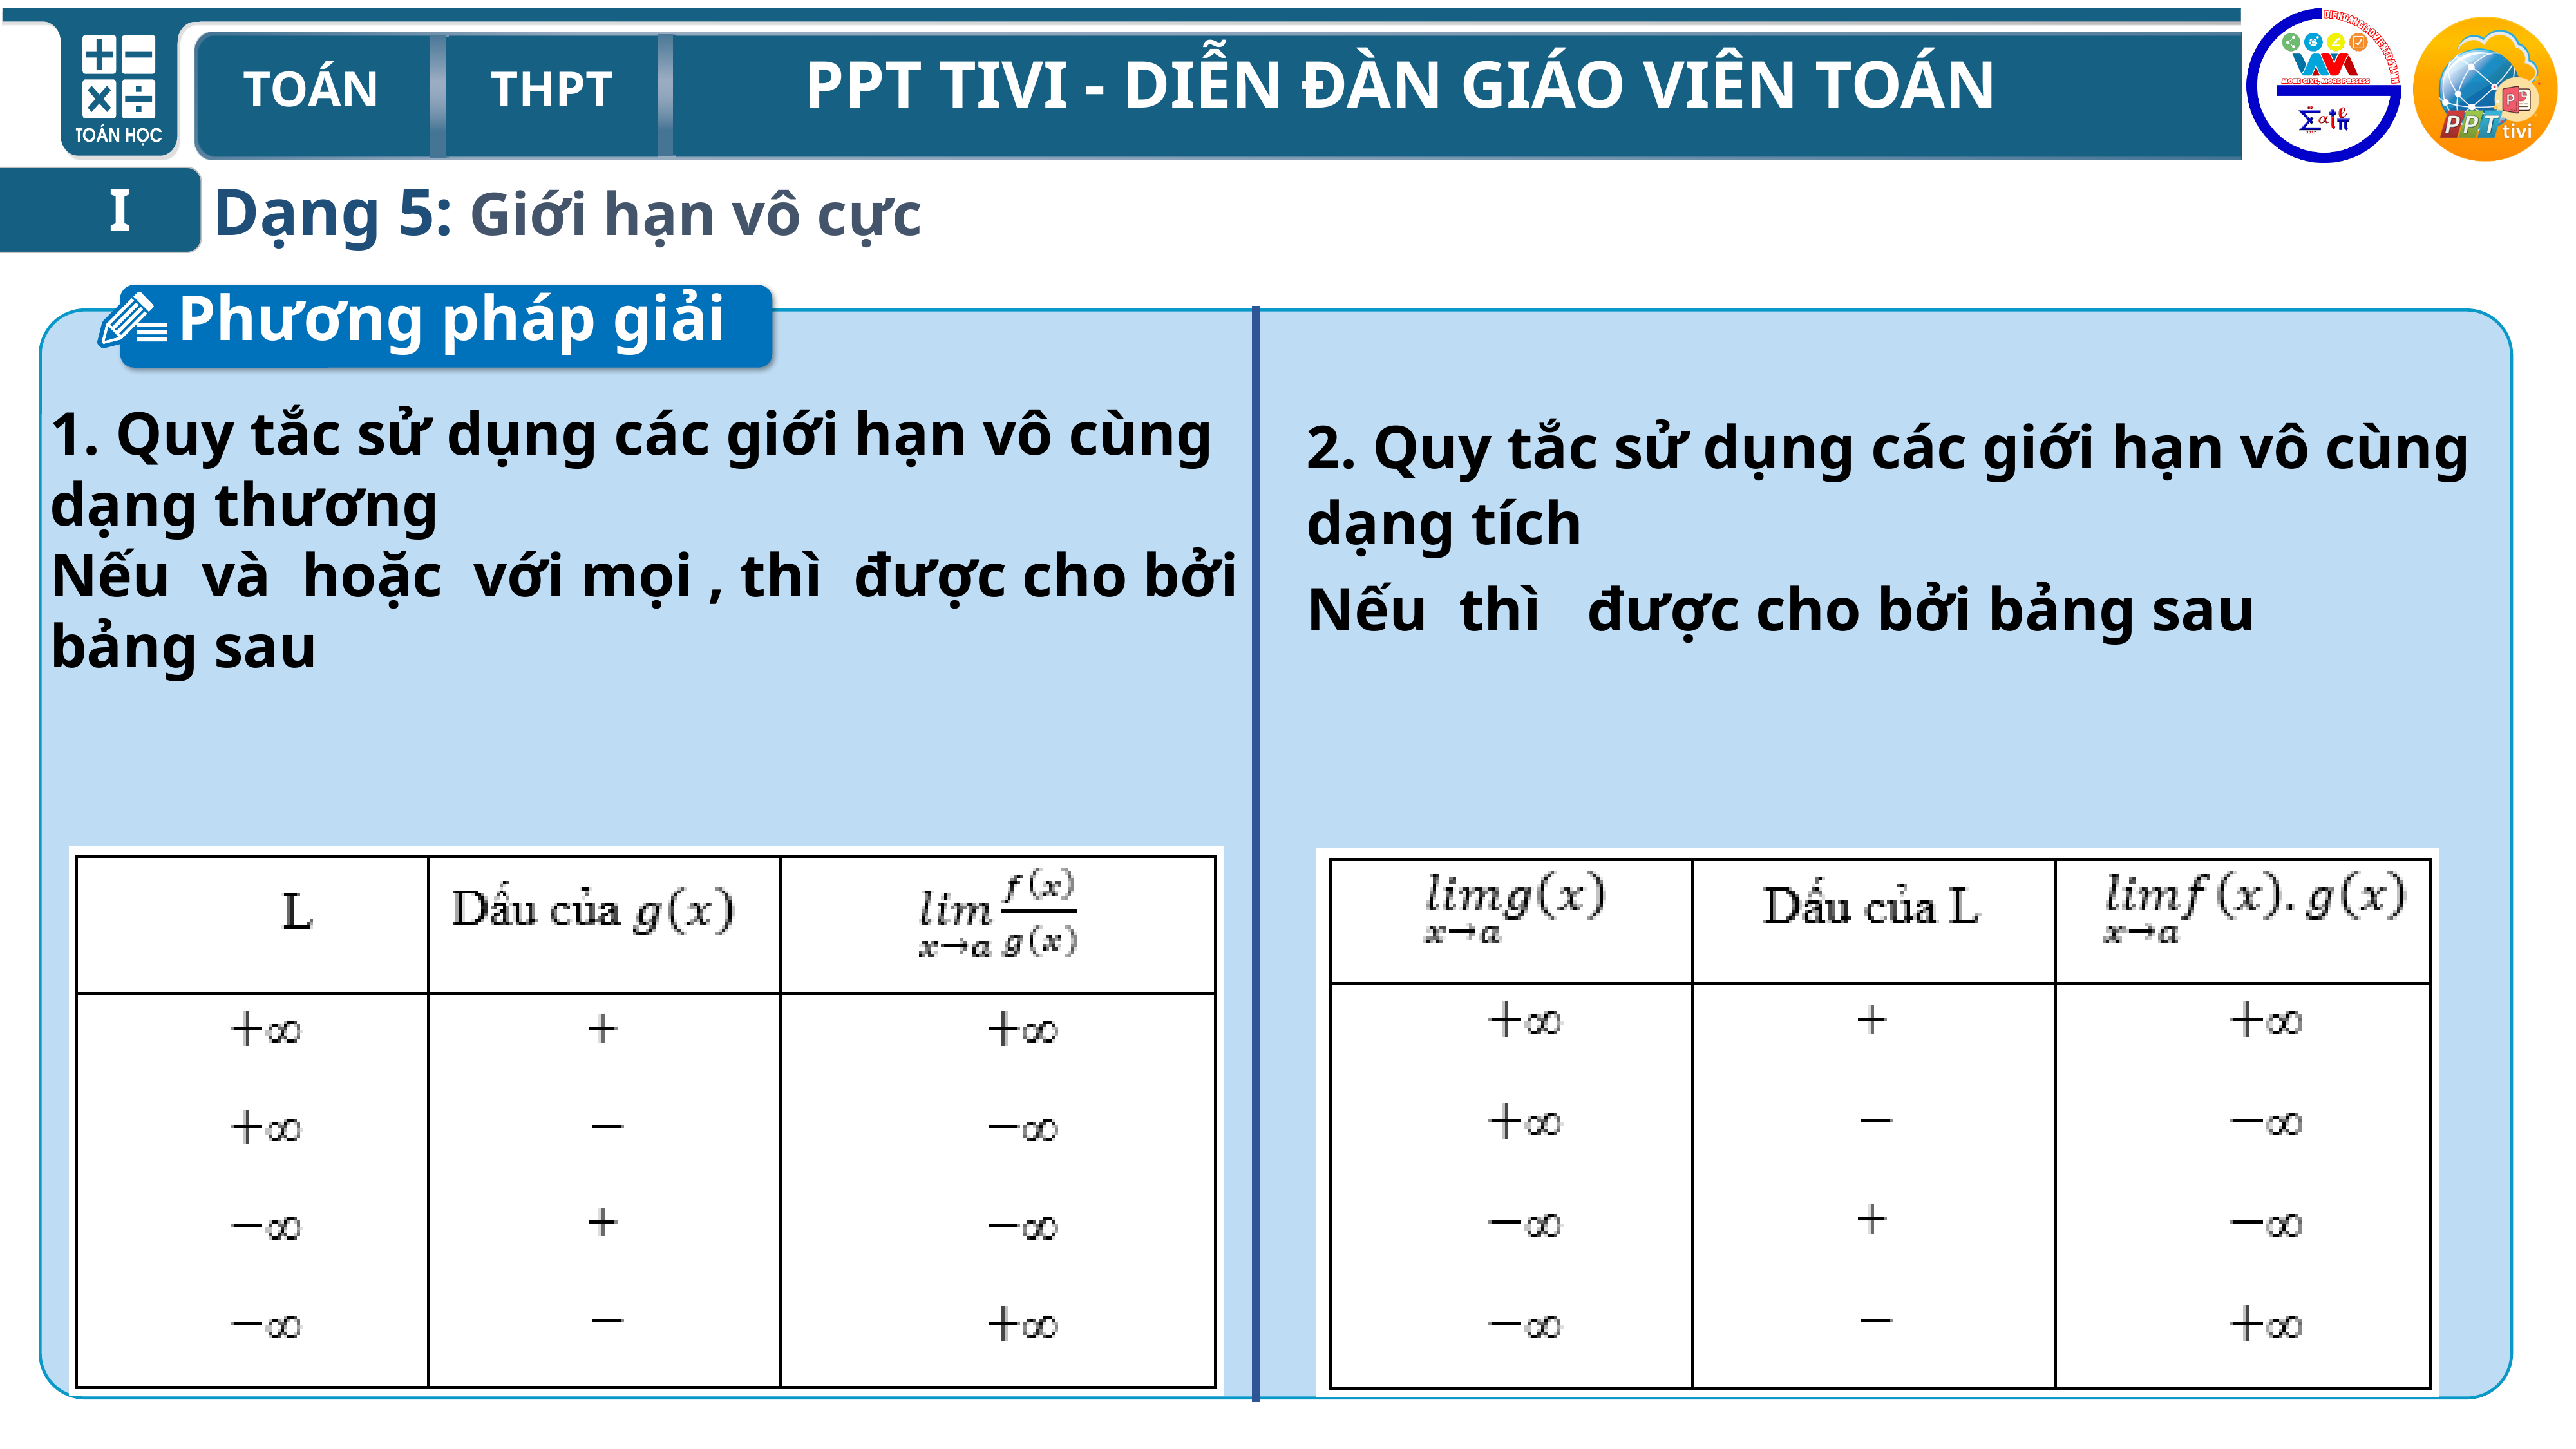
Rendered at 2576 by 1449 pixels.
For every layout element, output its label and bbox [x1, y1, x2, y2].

picture [69, 846, 1224, 1396]
text_box [97, 273, 773, 368]
text_box [1256, 310, 2512, 1398]
picture [1316, 848, 2439, 1397]
picture [2412, 16, 2558, 162]
text_box [0, 166, 2311, 254]
picture [2246, 8, 2401, 163]
text_box [40, 310, 1255, 1398]
picture [2, 22, 2242, 160]
